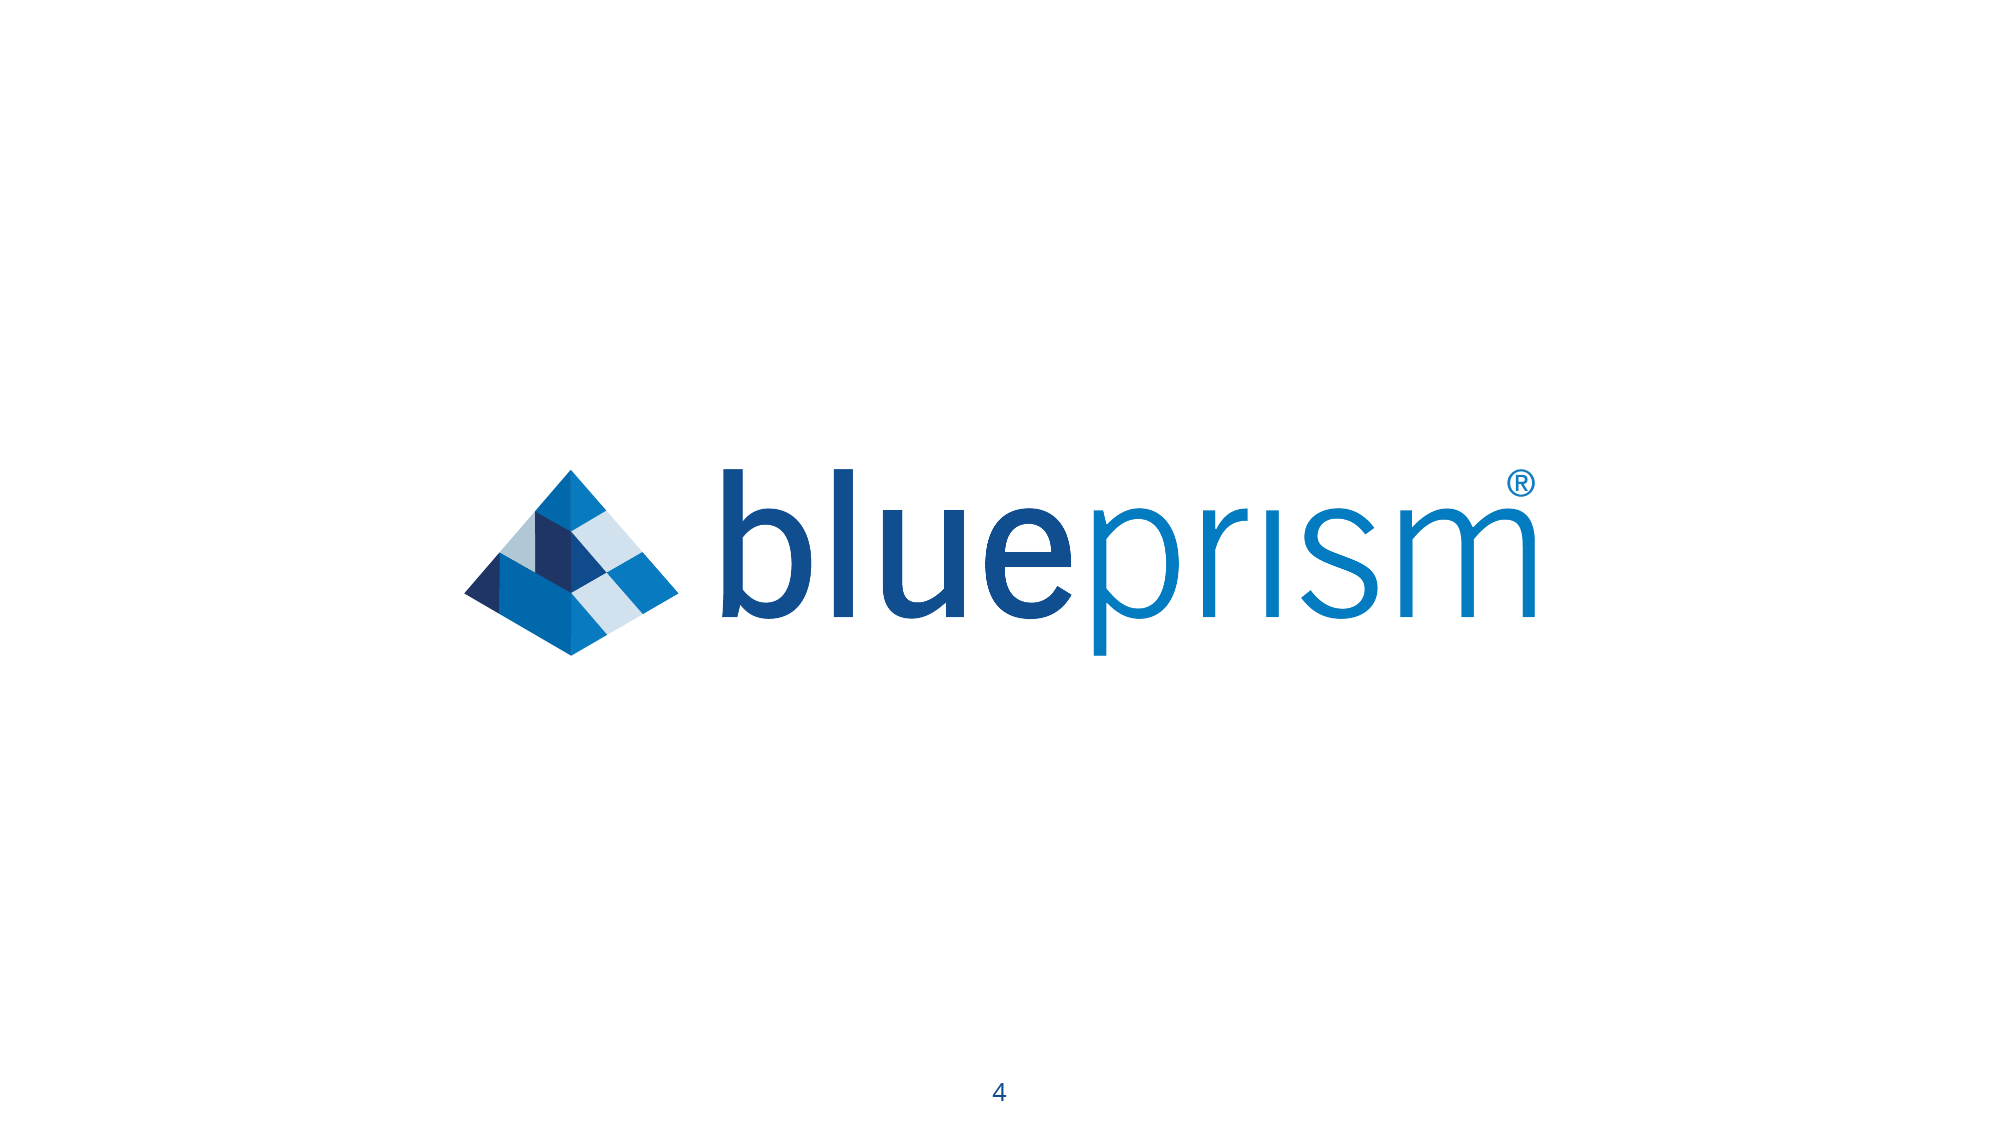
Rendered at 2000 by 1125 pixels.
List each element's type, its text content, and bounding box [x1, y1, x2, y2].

slide_number 4 [947, 1063, 1053, 1124]
picture [464, 469, 1535, 656]
